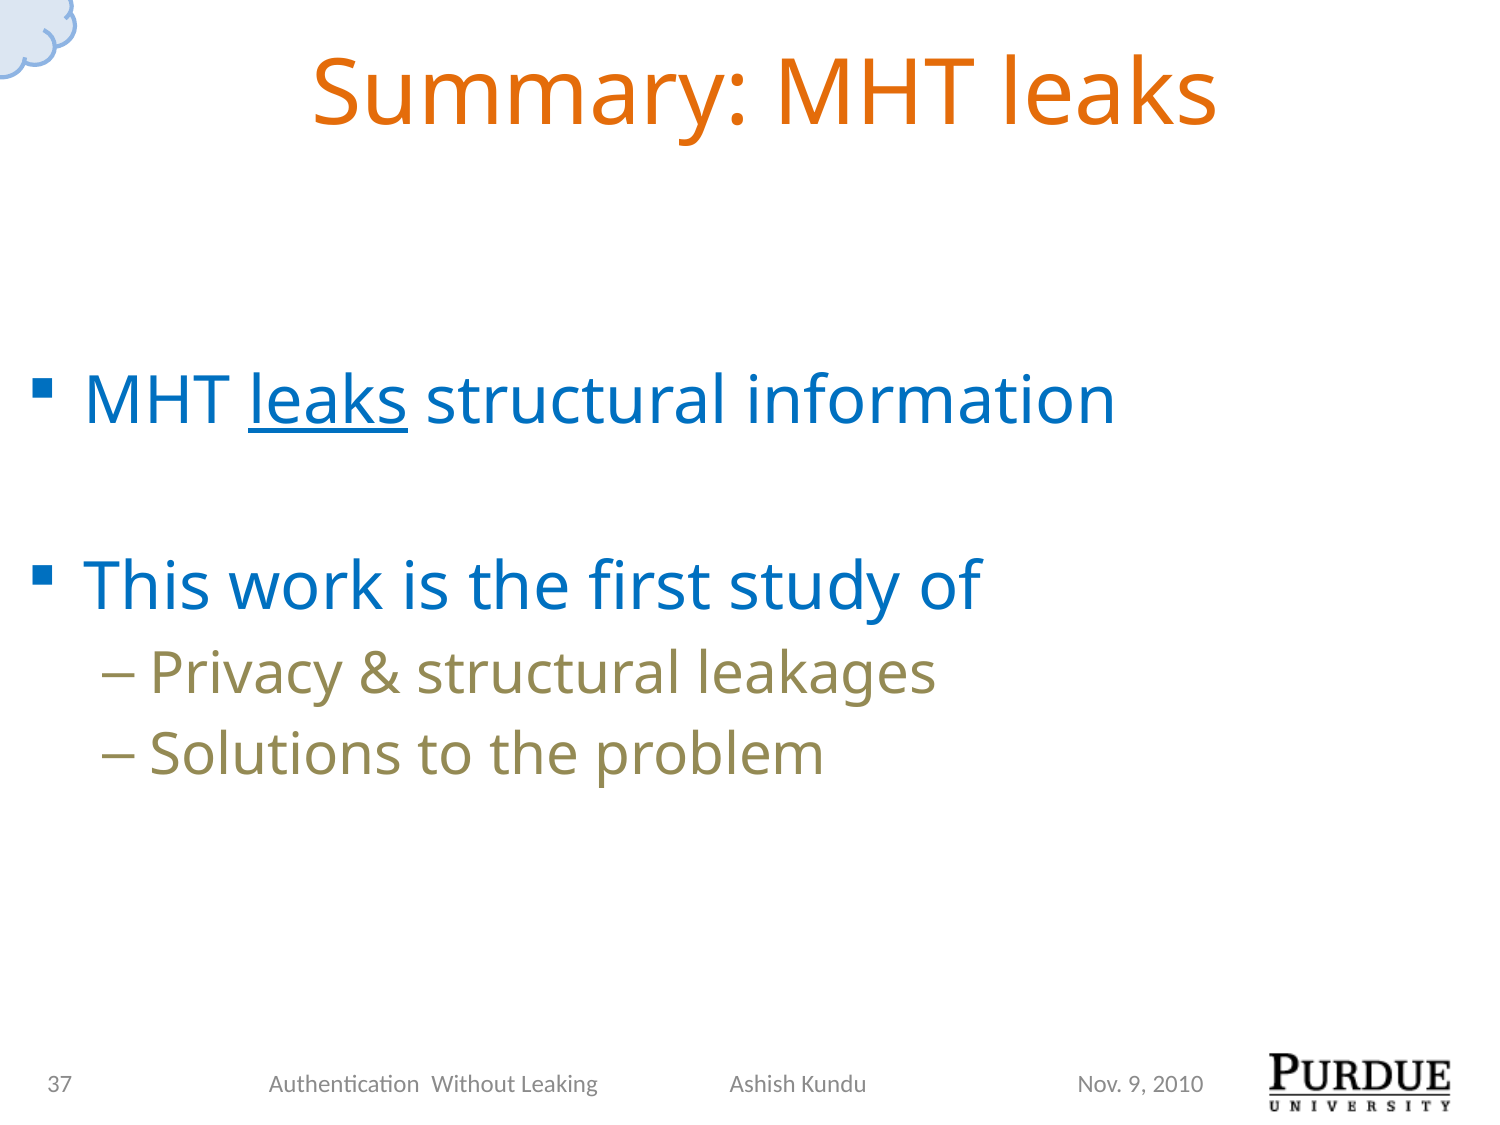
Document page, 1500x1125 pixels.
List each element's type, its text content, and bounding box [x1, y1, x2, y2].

title Summary: MHT leaks [81, 24, 1450, 150]
picture [1246, 1041, 1488, 1121]
list MHT leaks structural information This work is the first study of Privacy & structural leakages Solutions to the problem [12, 162, 1463, 1100]
slide_number 37 [12, 1052, 88, 1113]
